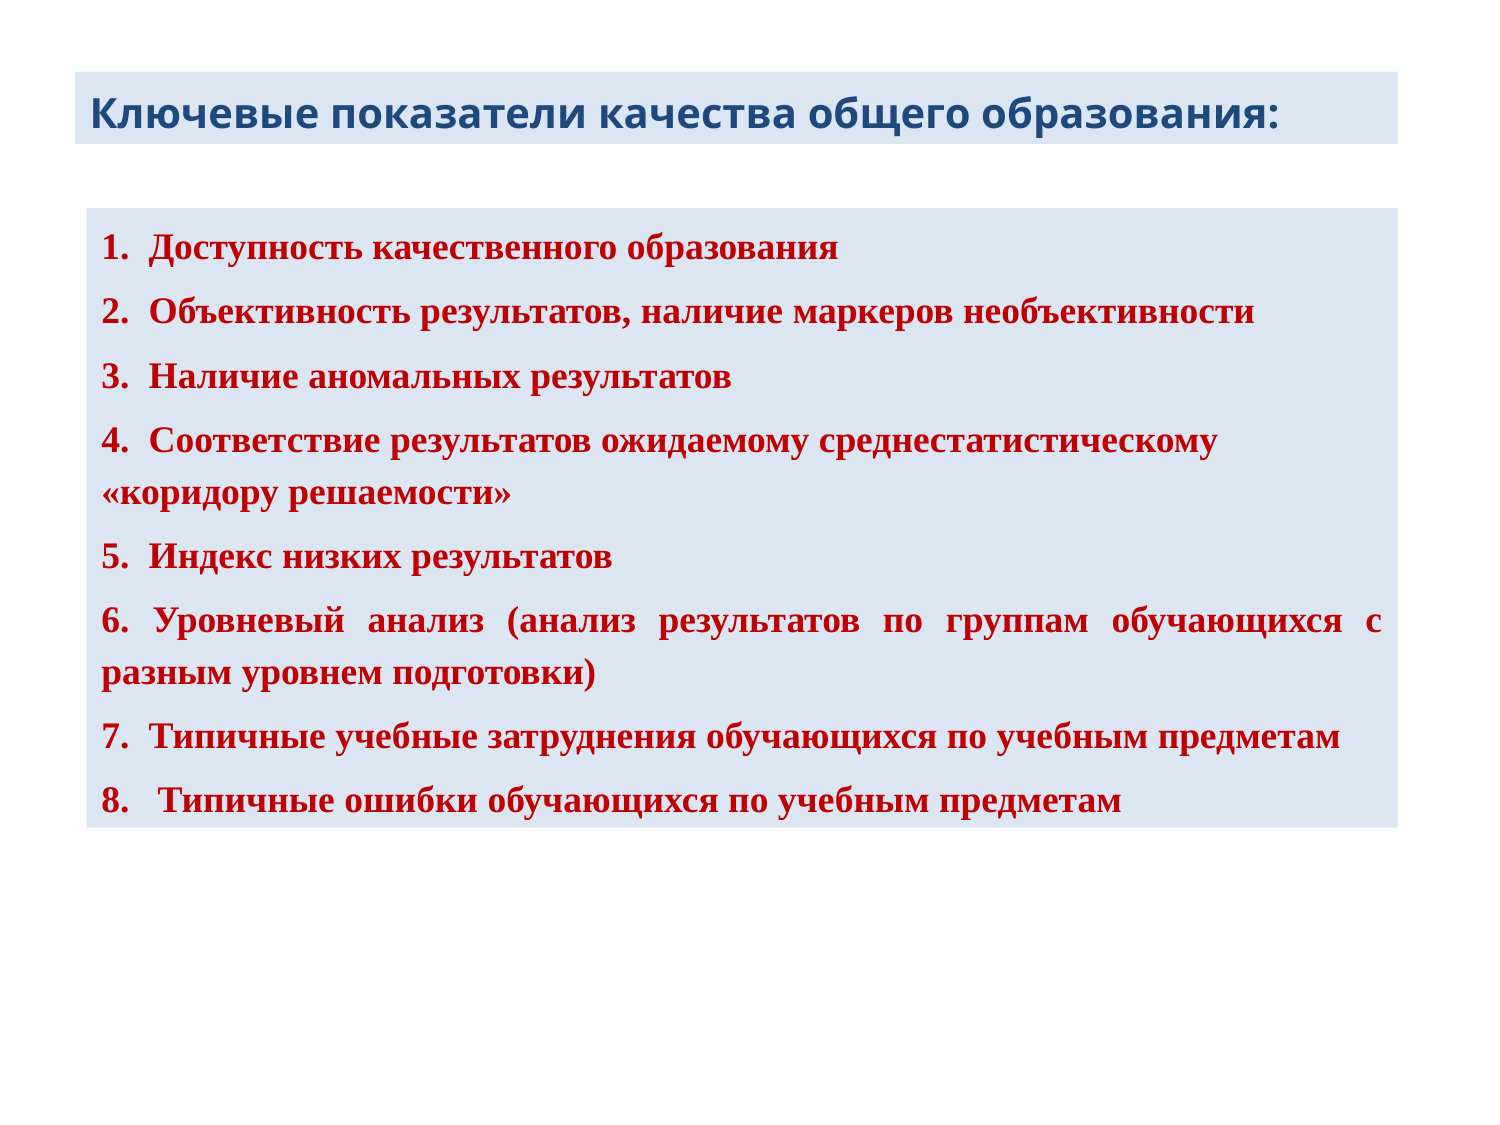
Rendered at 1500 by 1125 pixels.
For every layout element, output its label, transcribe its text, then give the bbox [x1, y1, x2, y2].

text_box 1. Доступность качественного образования 2. Объективность результатов, наличие маркеров необъективности 3. Наличие аномальных результатов 4. Соответствие результатов ожидаемому среднестатистическому «коридору решаемости» 5. Индекс низких результатов 6. Уровневый анализ (анализ результатов по группам обучающихся с разным уровнем подготовки) 7. Типичные учебные затруднения обучающихся по учебным предметам Типичные ошибки обучающихся по учебным предметам [86, 208, 1398, 828]
text_box Ключевые показатели качества общего образования: [74, 71, 1398, 144]
